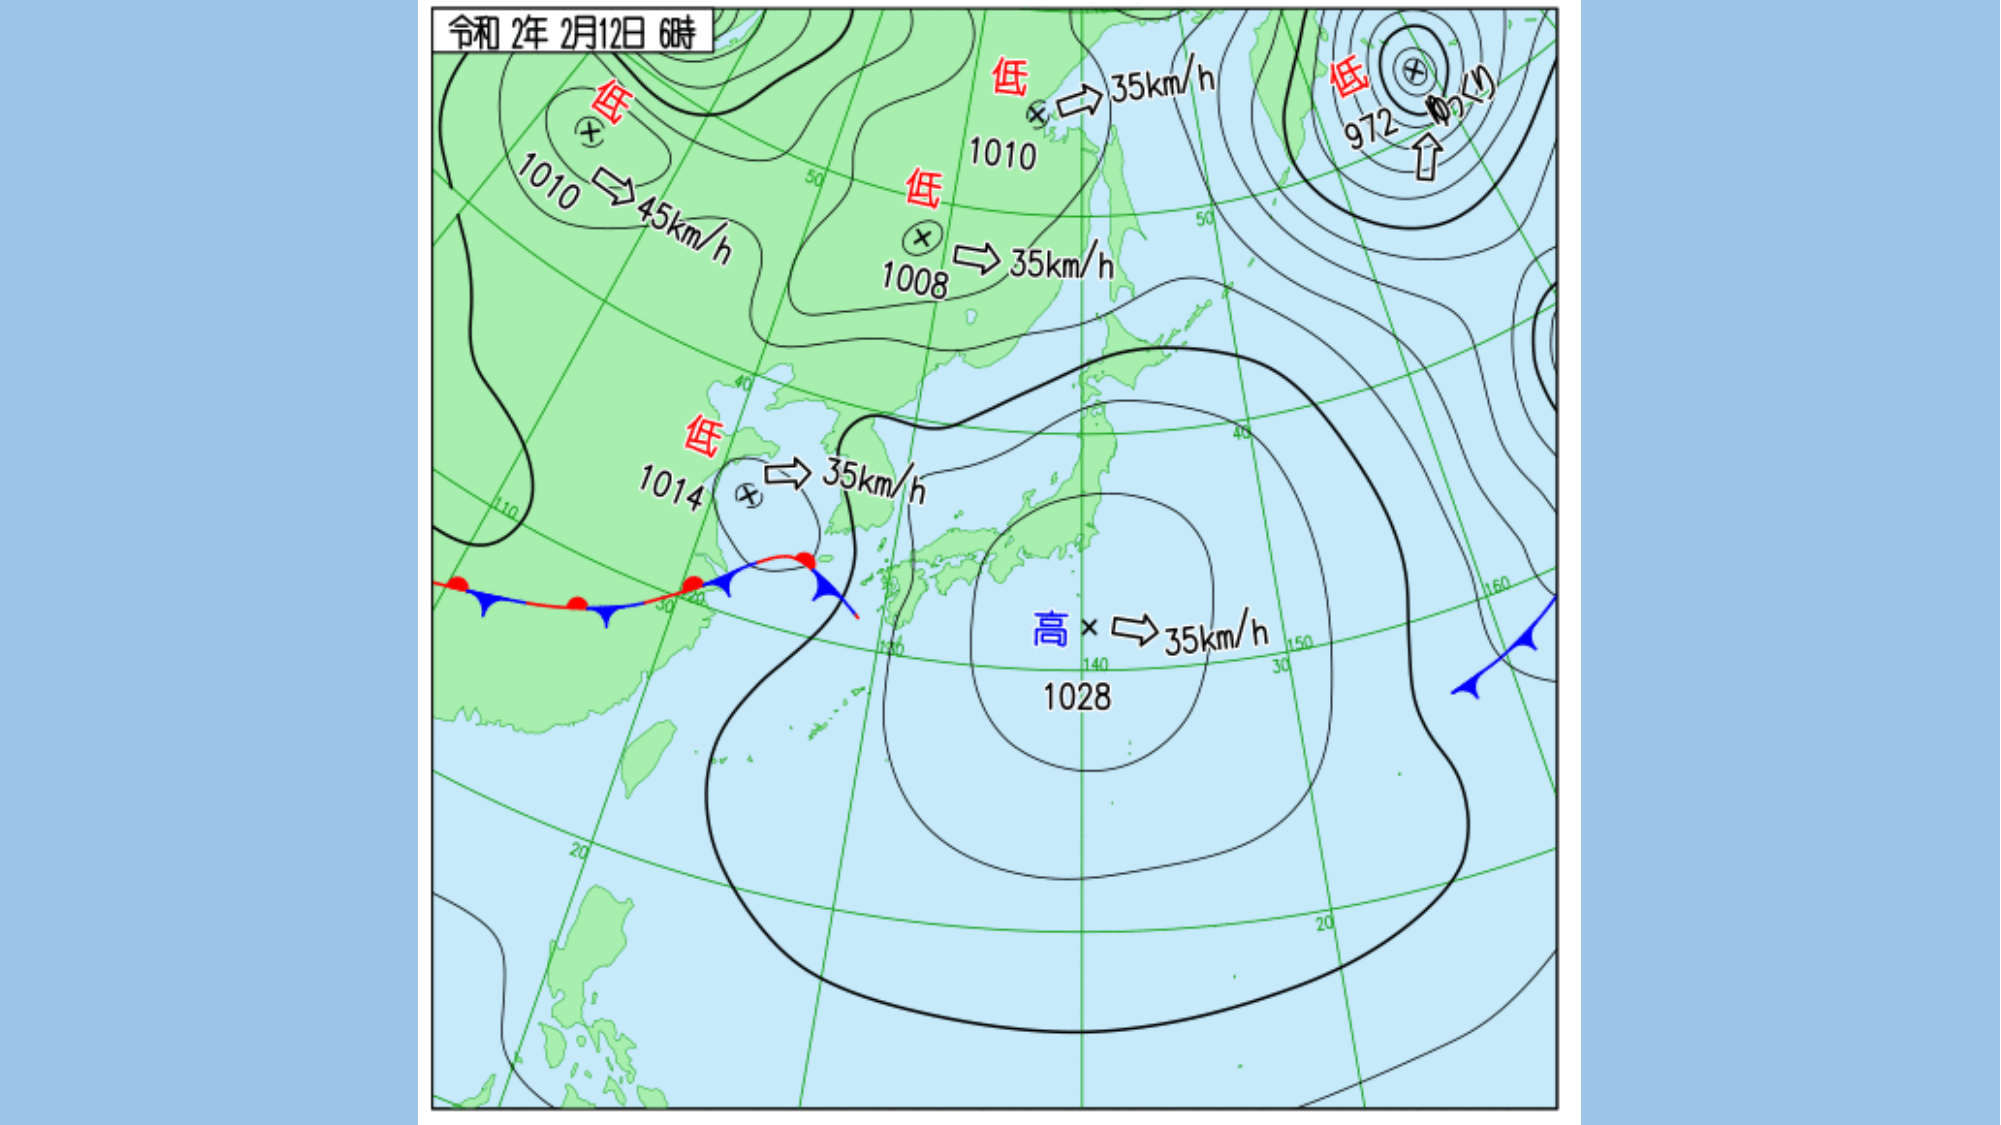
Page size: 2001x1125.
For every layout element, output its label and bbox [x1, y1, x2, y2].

picture [418, 0, 1581, 1125]
